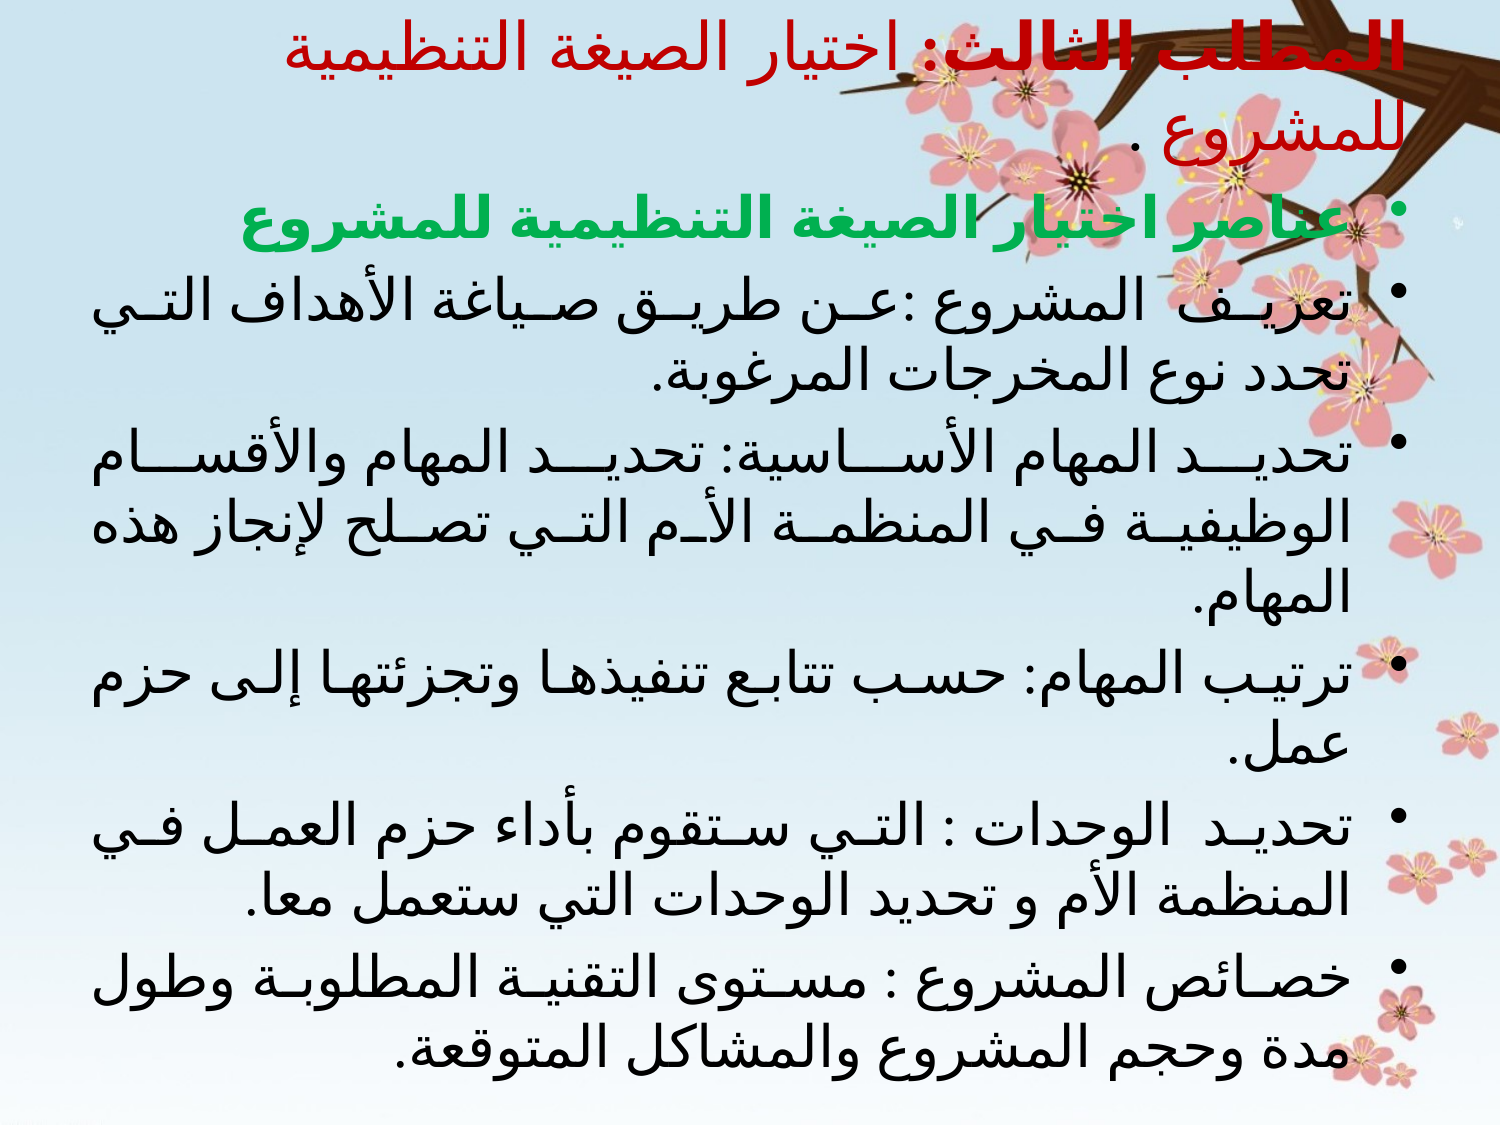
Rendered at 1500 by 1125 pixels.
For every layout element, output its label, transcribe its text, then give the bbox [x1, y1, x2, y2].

title المطلب الثالث: اختيار الصيغة التنظيمية للمشروع . [75, 45, 1425, 173]
picture [0, 0, 1500, 1125]
list عناصر اختيار الصيغة التنظيمية للمشروع تعريف المشروع :عن طريق صياغة الأهداف التي تحدد نوع المخرجات المرغوبة. تحديد المهام الأساسية: تحديد المهام والأقسام الوظيفية في المنظمة الأم التي تصلح لإنجاز هذه المهام. ترتيب المهام: حسب تتابع تنفيذها وتجزئتها إلى حزم عمل. تحديد الوحدات : التي ستقوم بأداء حزم العمل في المنظمة الأم و تحديد الوحدات التي ستعمل معا. خصائص المشروع : مستوى التقنية المطلوبة وطول مدة وحجم المشروع والمشاكل المتوقعة. [75, 173, 1425, 1005]
